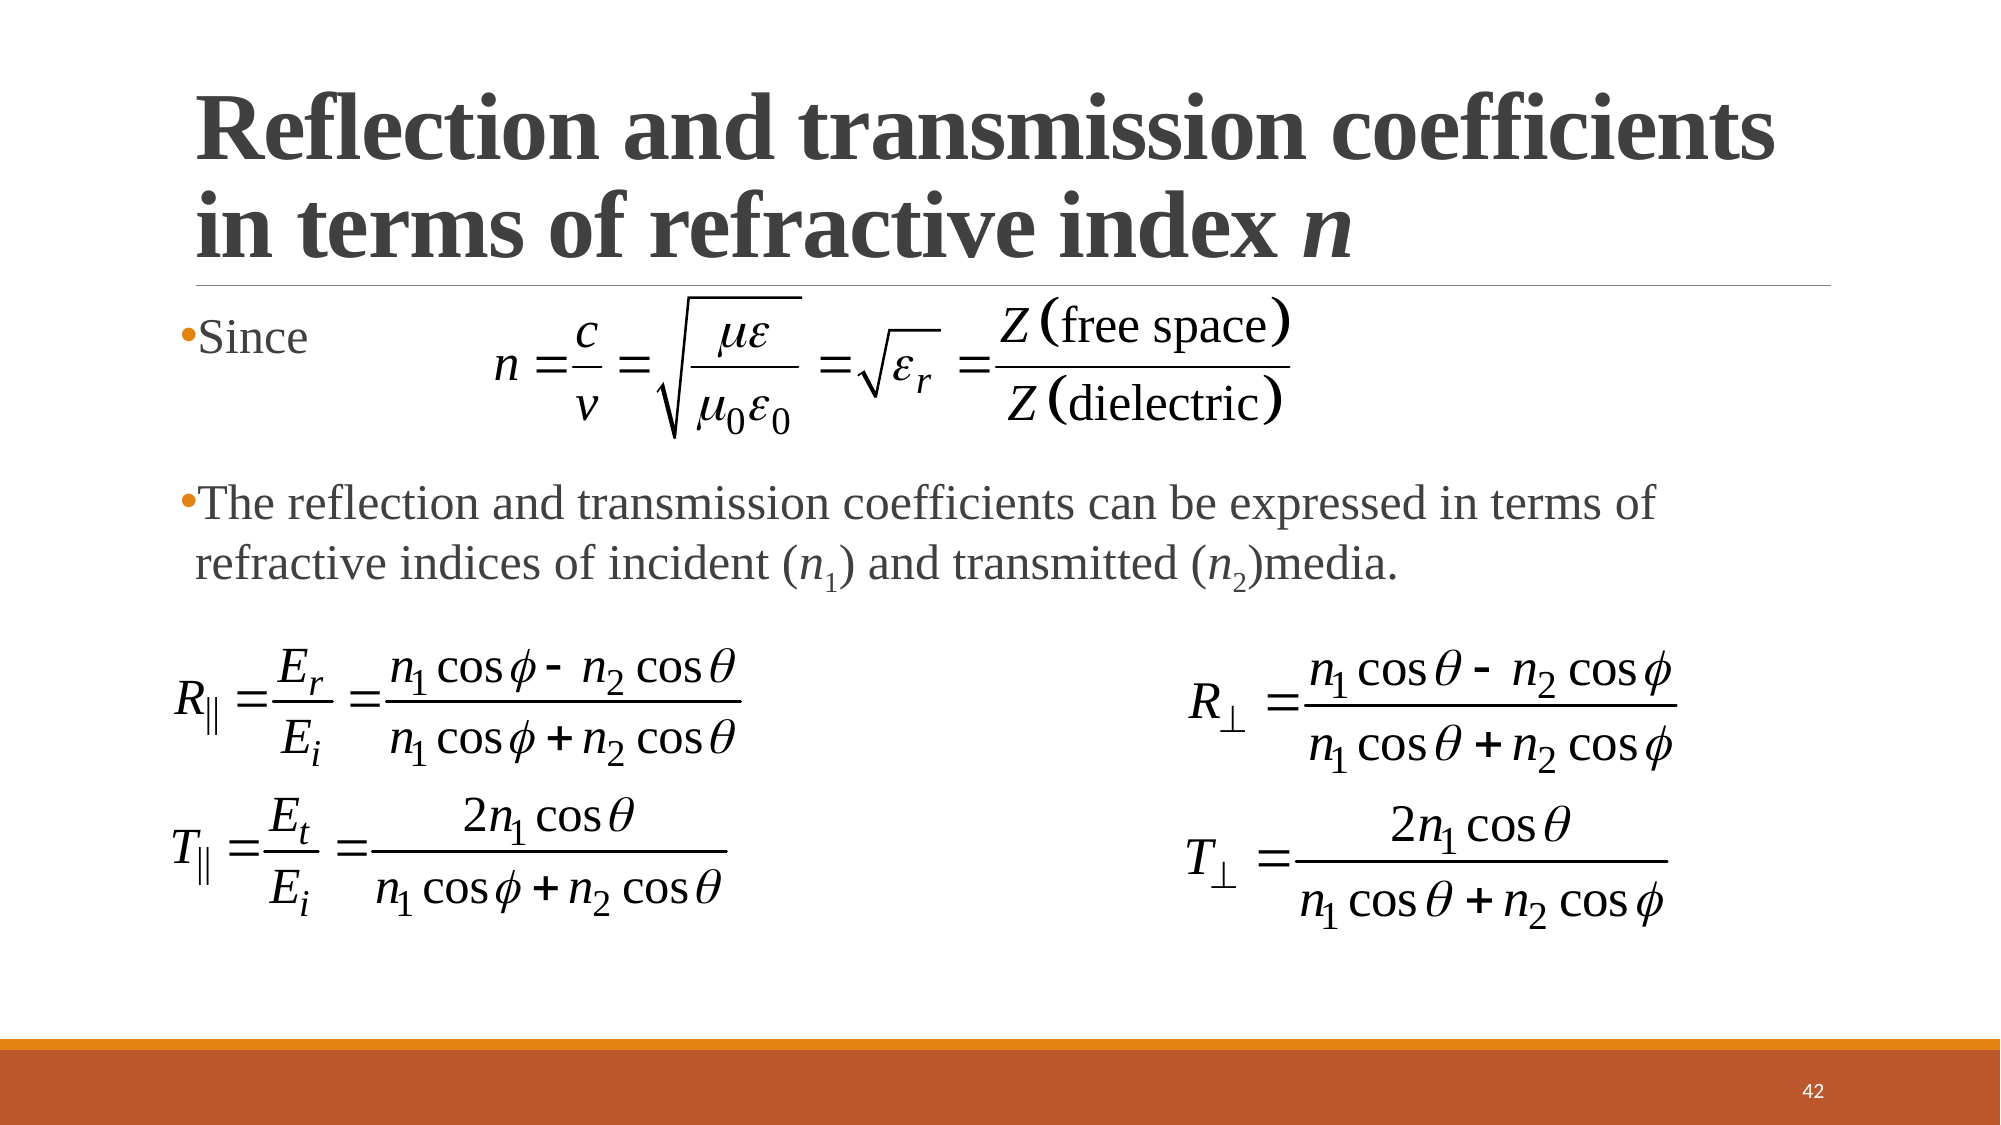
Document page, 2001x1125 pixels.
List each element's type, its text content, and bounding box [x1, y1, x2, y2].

list Since The reflection and transmission coefficients can be expressed in terms of refractive indices of incident (n1) and transmitted (n2)media. [180, 302, 1830, 963]
title Reflection and transmission coefficients in terms of refractive index n [180, 47, 1830, 285]
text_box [485, 284, 1299, 450]
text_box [164, 632, 752, 929]
slide_number 42 [1624, 1059, 1840, 1120]
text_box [1178, 632, 1687, 943]
